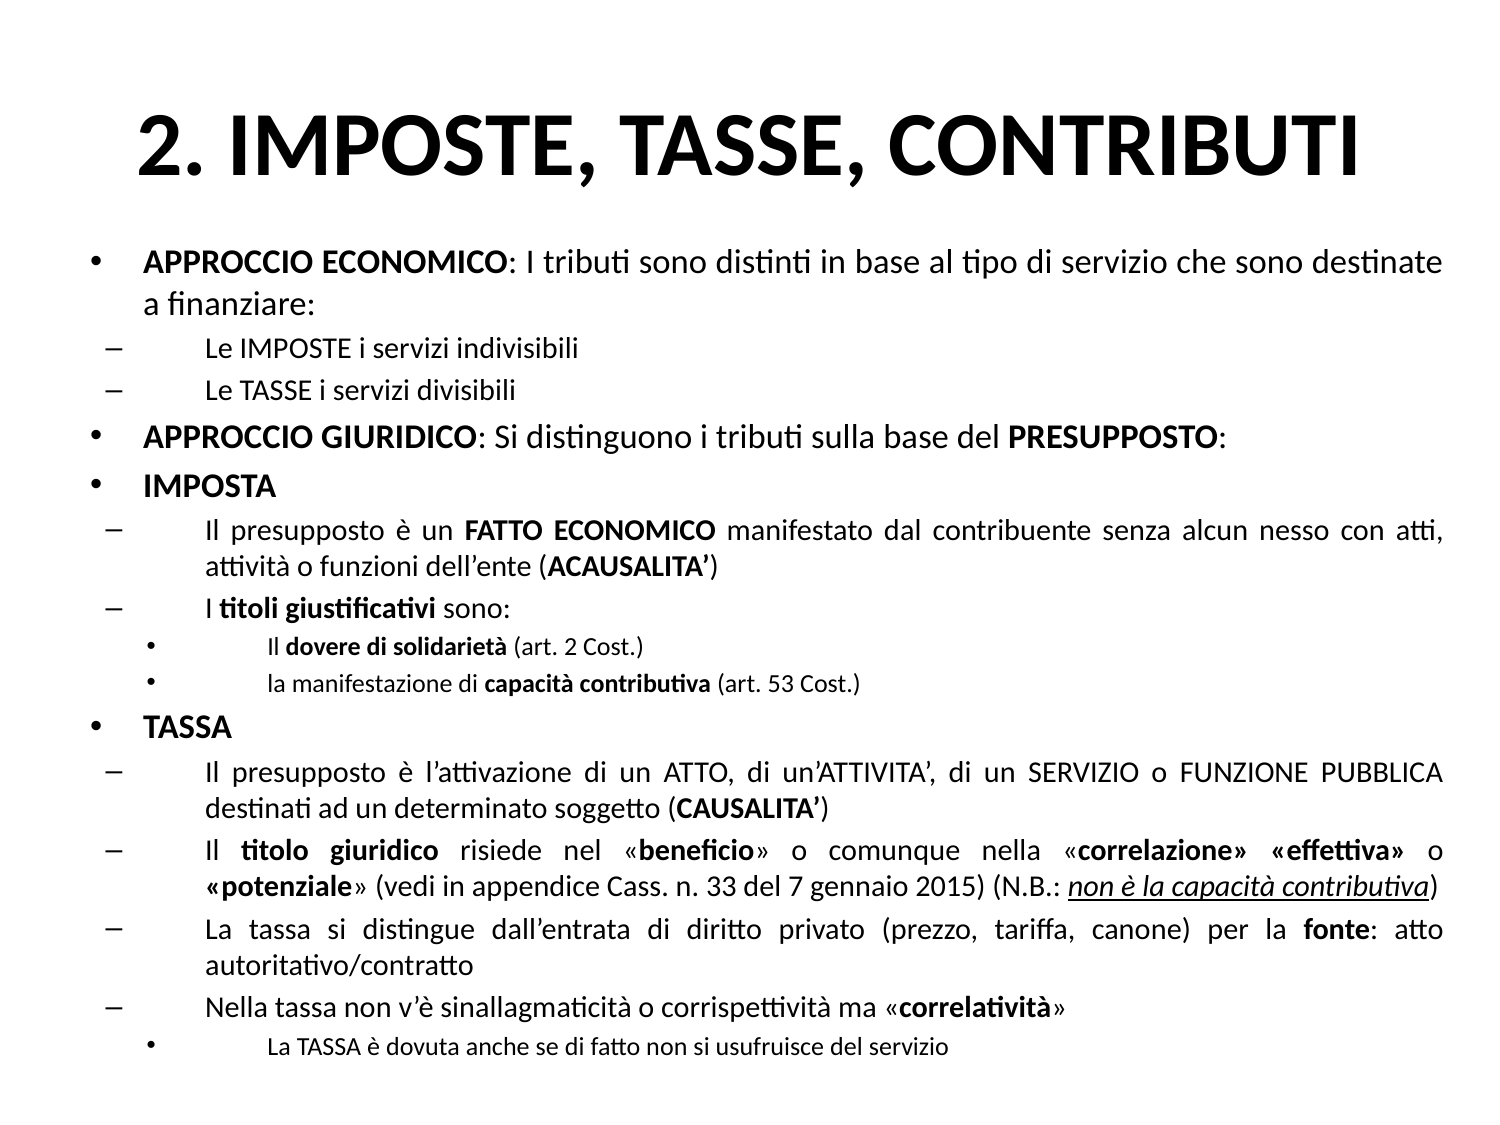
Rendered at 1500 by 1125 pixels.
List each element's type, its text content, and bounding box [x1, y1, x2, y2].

list APPROCCIO ECONOMICO: I tributi sono distinti in base al tipo di servizio che sono destinate a finanziare: Le IMPOSTE i servizi indivisibili Le TASSE i servizi divisibili APPROCCIO GIURIDICO: Si distinguono i tributi sulla base del PRESUPPOSTO: IMPOSTA Il presupposto è un FATTO ECONOMICO manifestato dal contribuente senza alcun nesso con atti, attività o funzioni dell’ente (ACAUSALITA’) I titoli giustificativi sono: Il dovere di solidarietà (art. 2 Cost.) la manifestazione di capacità contributiva (art. 53 Cost.) TASSA Il presupposto è l’attivazione di un ATTO, di un’ATTIVITA’, di un SERVIZIO o FUNZIONE PUBBLICA destinati ad un determinato soggetto (CAUSALITA’) Il titolo giuridico risiede nel «beneficio» o comunque nella «correlazione» «effettiva» o «potenziale» (vedi in appendice Cass. n. 33 del 7 gennaio 2015) (N.B.: non è la capacità contributiva) La tassa si distingue dall’entrata di diritto privato (prezzo, tariffa, canone) per la fonte: atto autoritativo/contratto Nella tassa non v’è sinallagmaticità o corrispettività ma «correlatività» La TASSA è dovuta anche se di fatto non si usufruisce del servizio [75, 231, 1459, 1094]
title 2. IMPOSTE, TASSE, CONTRIBUTI [75, 45, 1425, 231]
